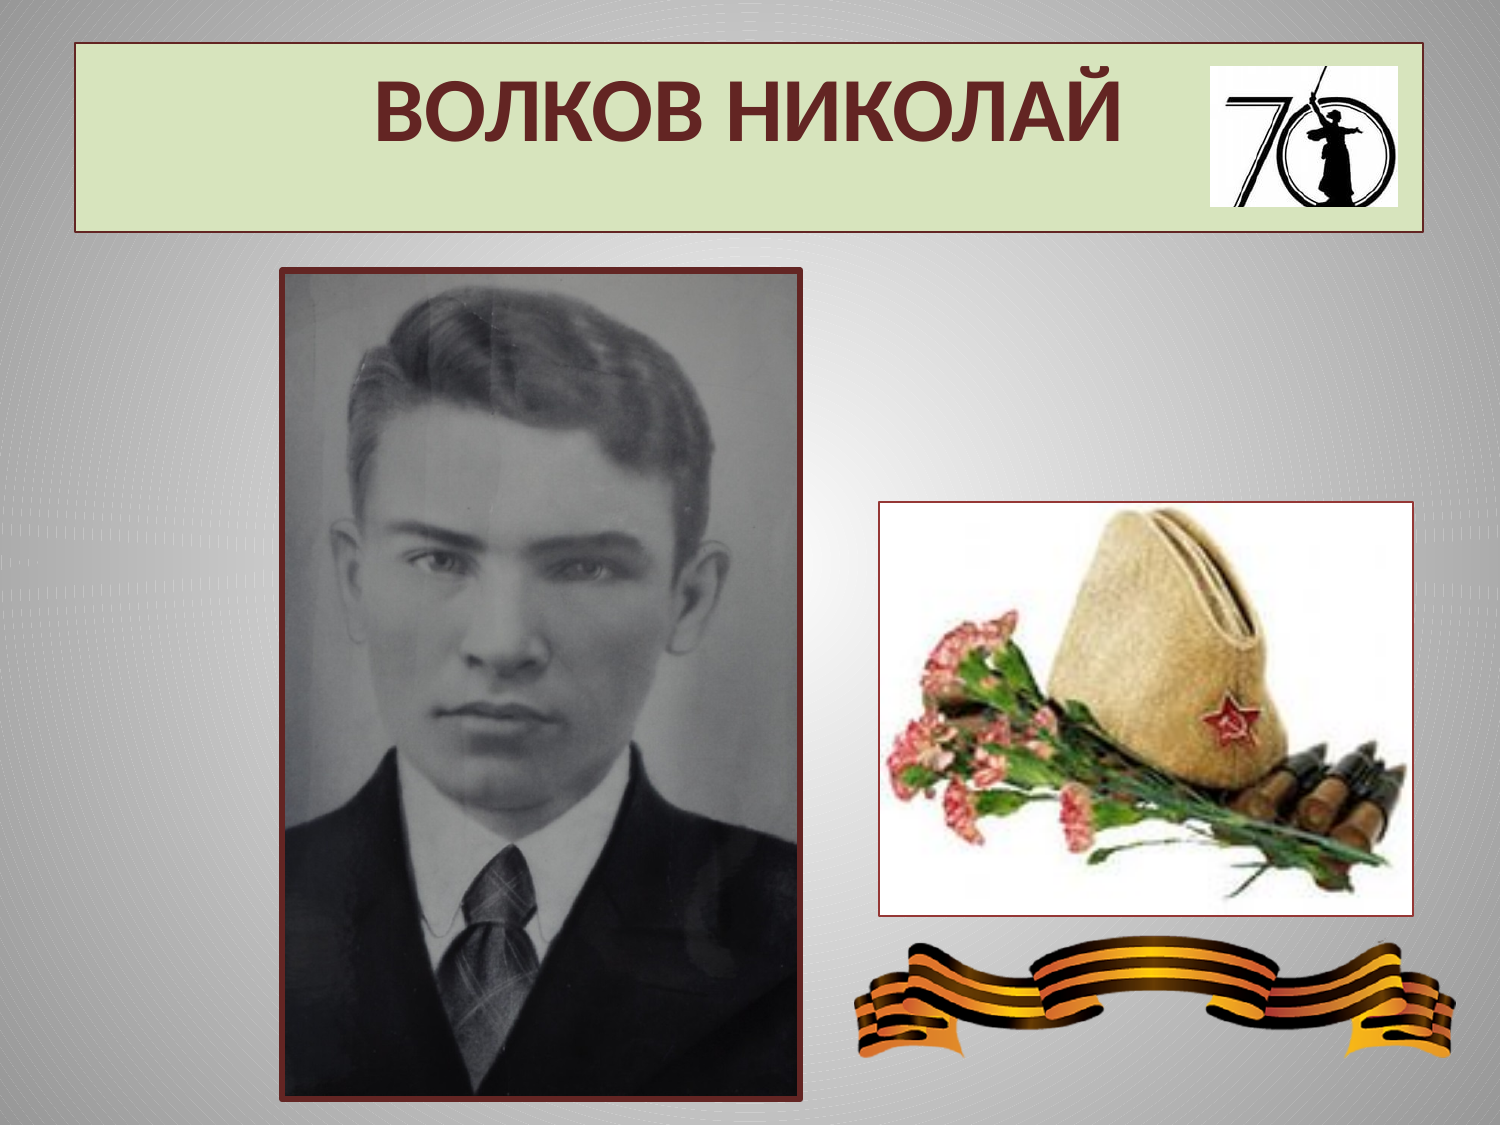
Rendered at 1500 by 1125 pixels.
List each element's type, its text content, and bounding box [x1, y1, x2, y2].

picture [285, 273, 798, 1097]
text_box ВОЛКОВ НИКОЛАЙ [75, 42, 1424, 233]
picture [807, 503, 1493, 1102]
picture [1210, 66, 1398, 207]
